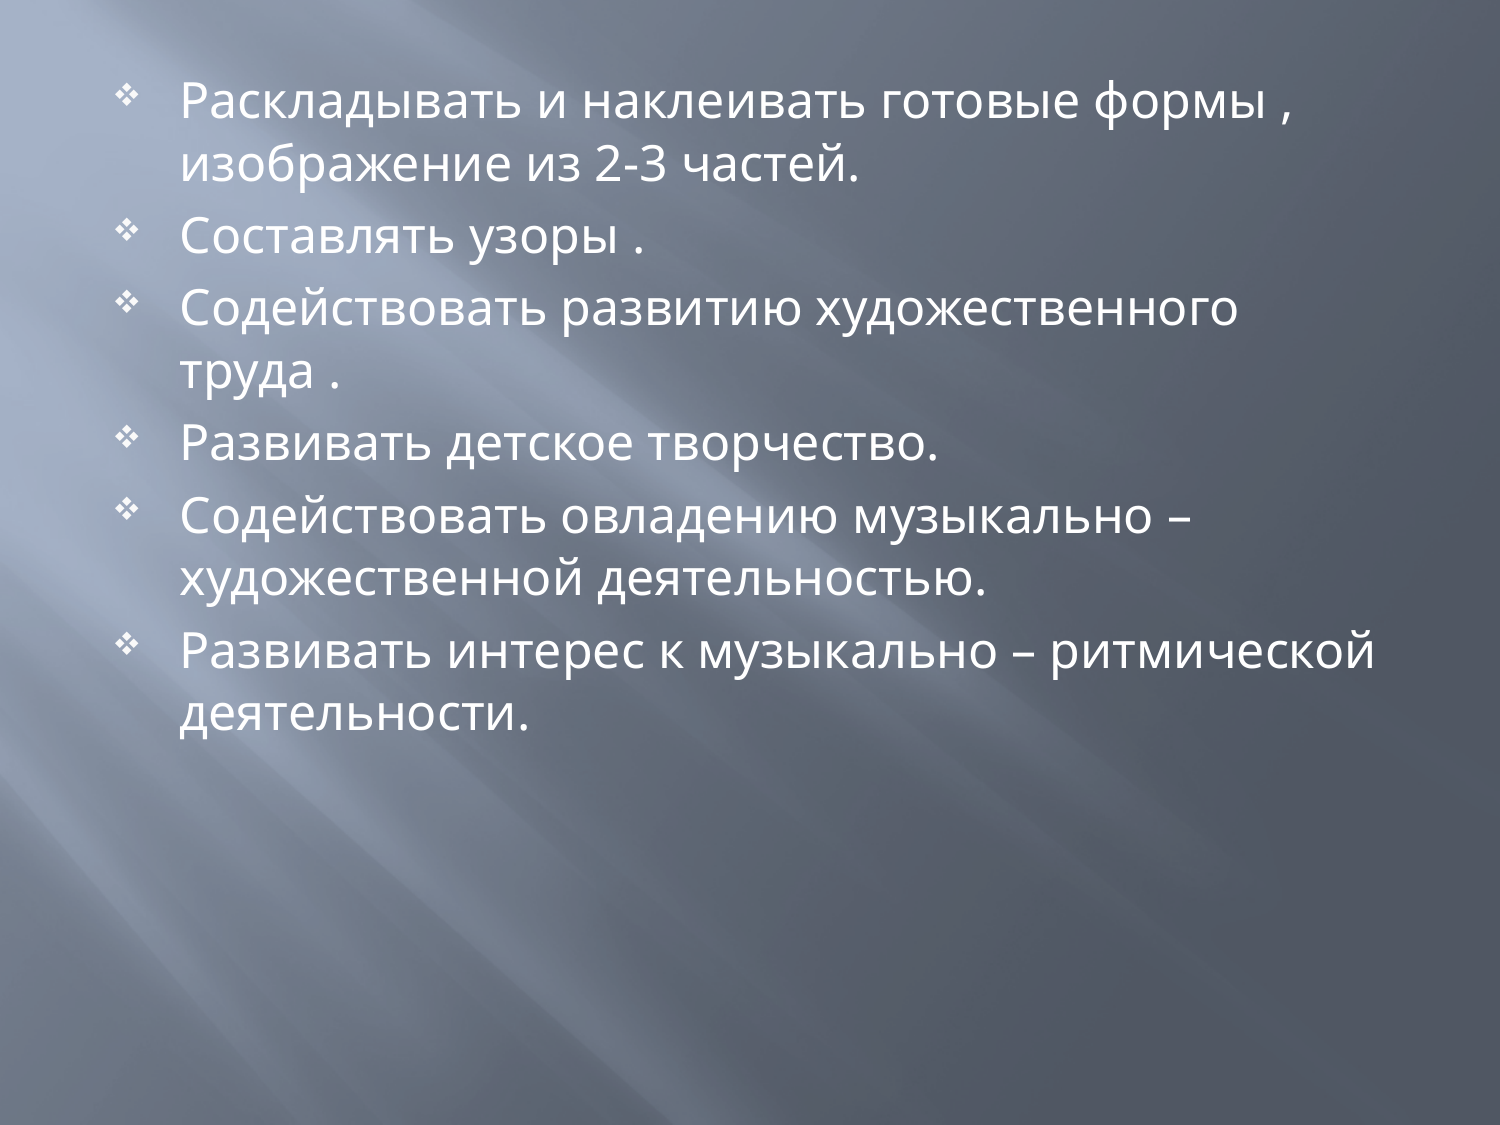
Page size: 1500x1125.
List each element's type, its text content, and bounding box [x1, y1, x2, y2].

list Раскладывать и наклеивать готовые формы , изображение из 2-3 частей. Составлять узоры . Содействовать развитию художественного труда . Развивать детское творчество. Содействовать овладению музыкально – художественной деятельностью. Развивать интерес к музыкально – ритмической деятельности. [75, 58, 1425, 1035]
